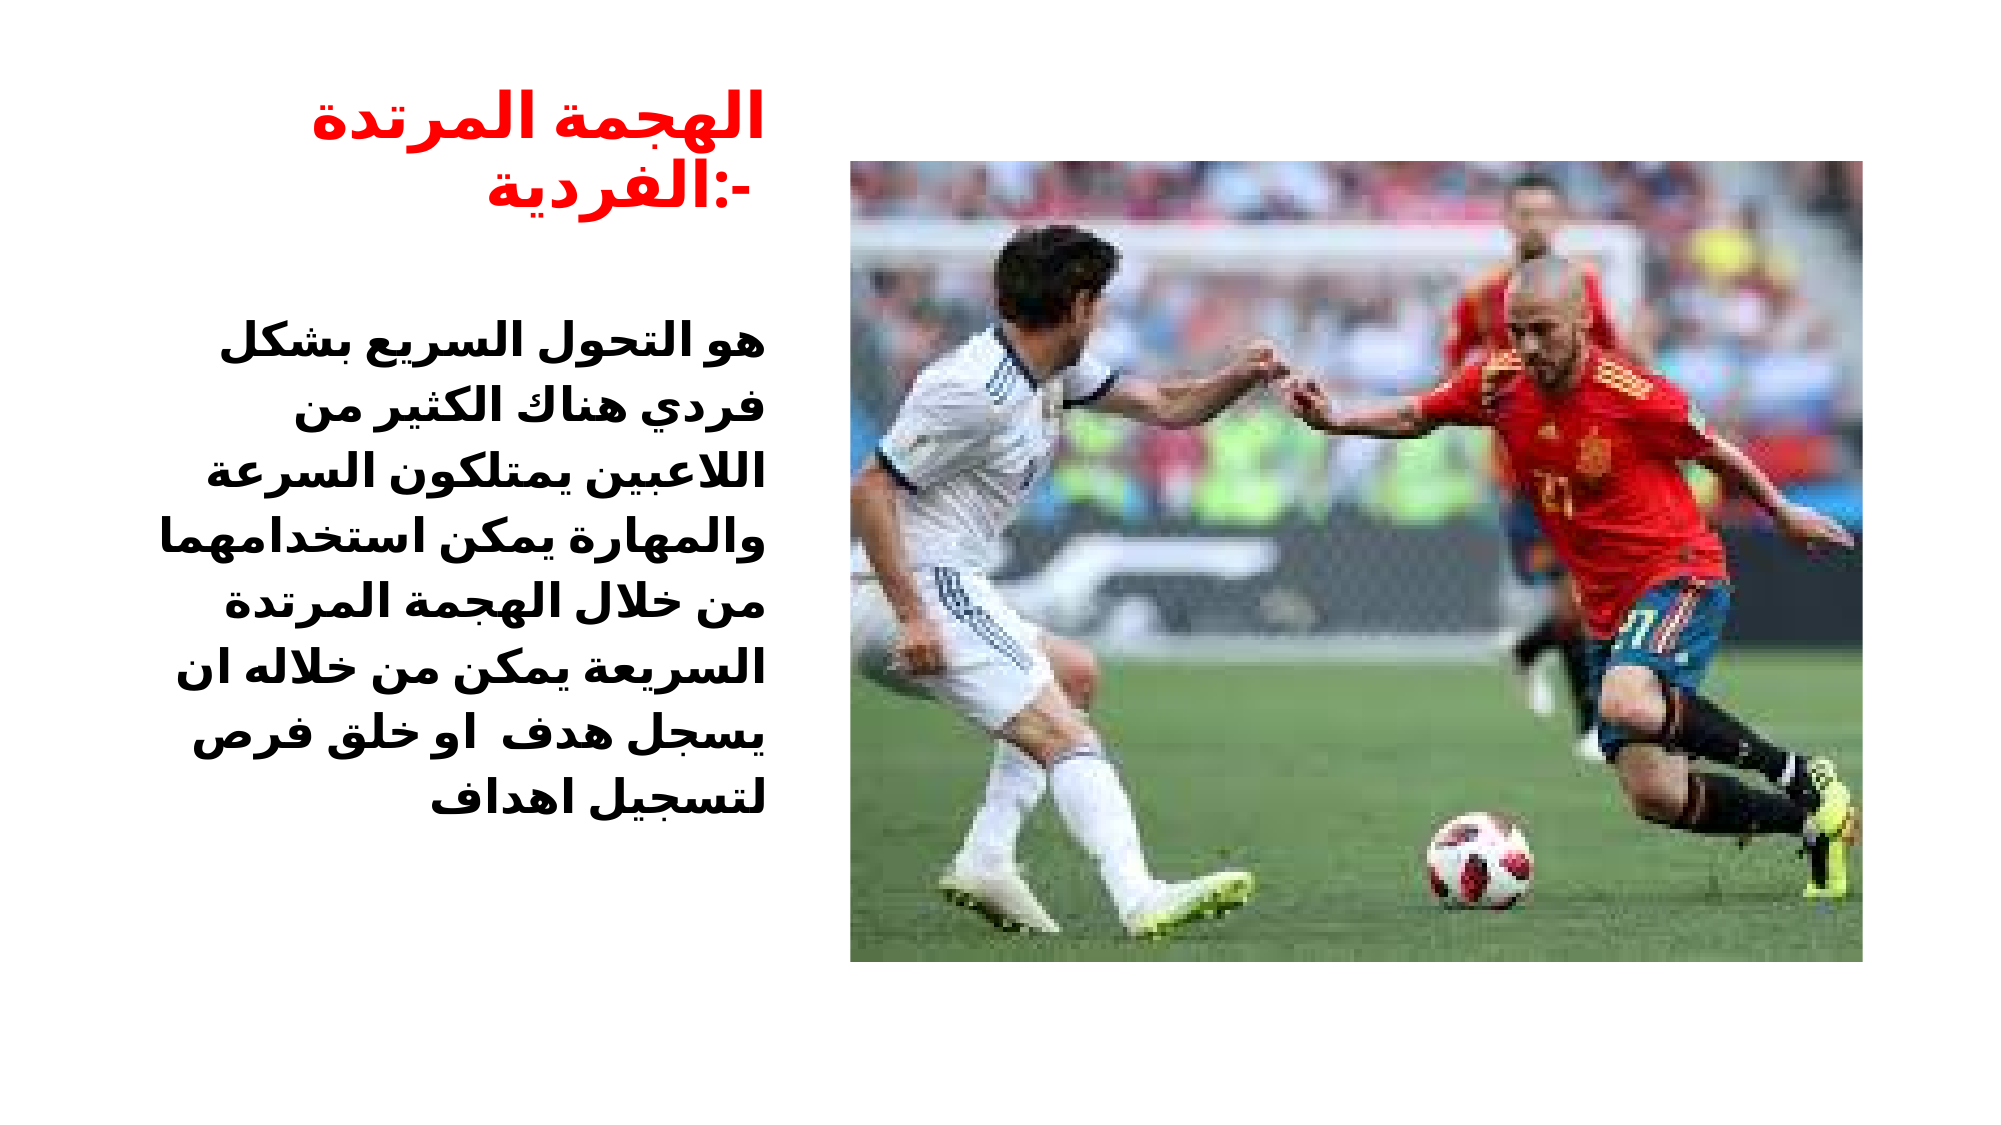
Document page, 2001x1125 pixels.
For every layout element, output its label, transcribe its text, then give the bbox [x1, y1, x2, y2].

picture [850, 161, 1863, 962]
list هو التحول السريع بشكل فردي هناك الكثير من اللاعبين يمتلكون السرعة والمهارة يمكن استخدامهما من خلال الهجمة المرتدة السريعة يمكن من خلاله ان يسجل هدف او خلق فرص لتسجيل اهداف [137, 293, 783, 963]
title الهجمة المرتدة الفردية:- [137, 75, 783, 229]
